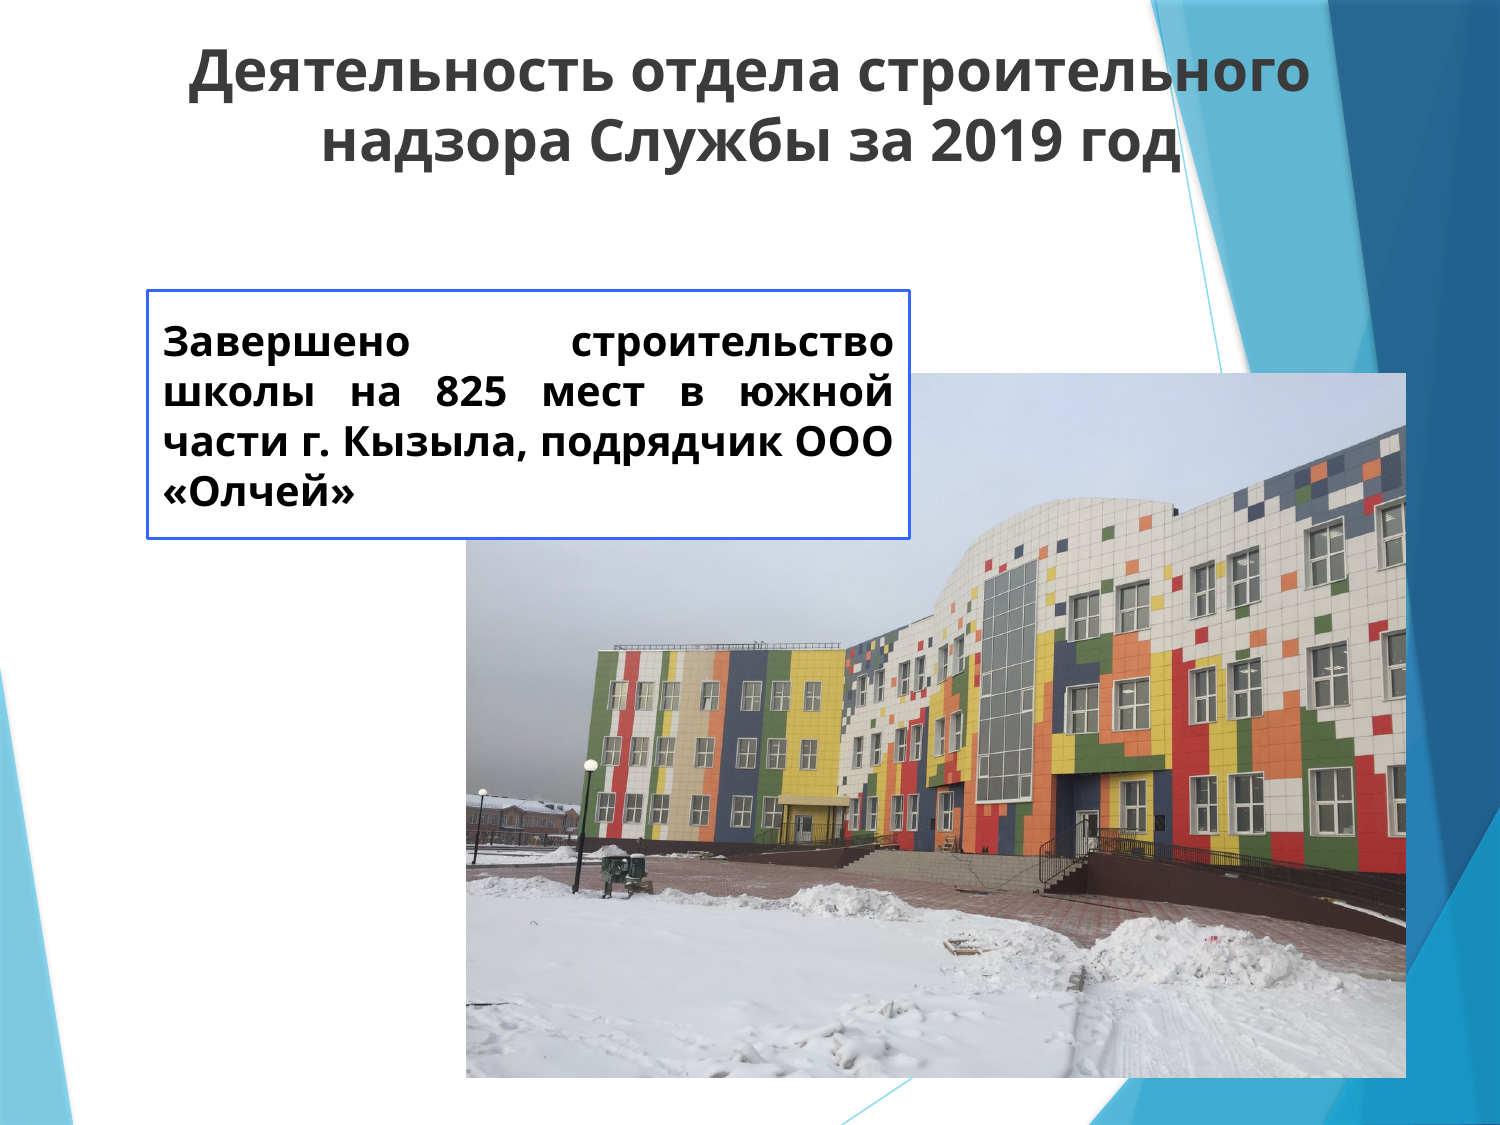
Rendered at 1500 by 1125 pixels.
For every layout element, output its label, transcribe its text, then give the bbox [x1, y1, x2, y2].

text_box Завершено строительство школы на 825 мест в южной части г. Кызыла, подрядчик ООО «Олчей» [146, 289, 911, 540]
picture [465, 372, 1406, 1079]
text_box Деятельность отдела строительного надзора Службы за 2019 год [117, 30, 1384, 175]
